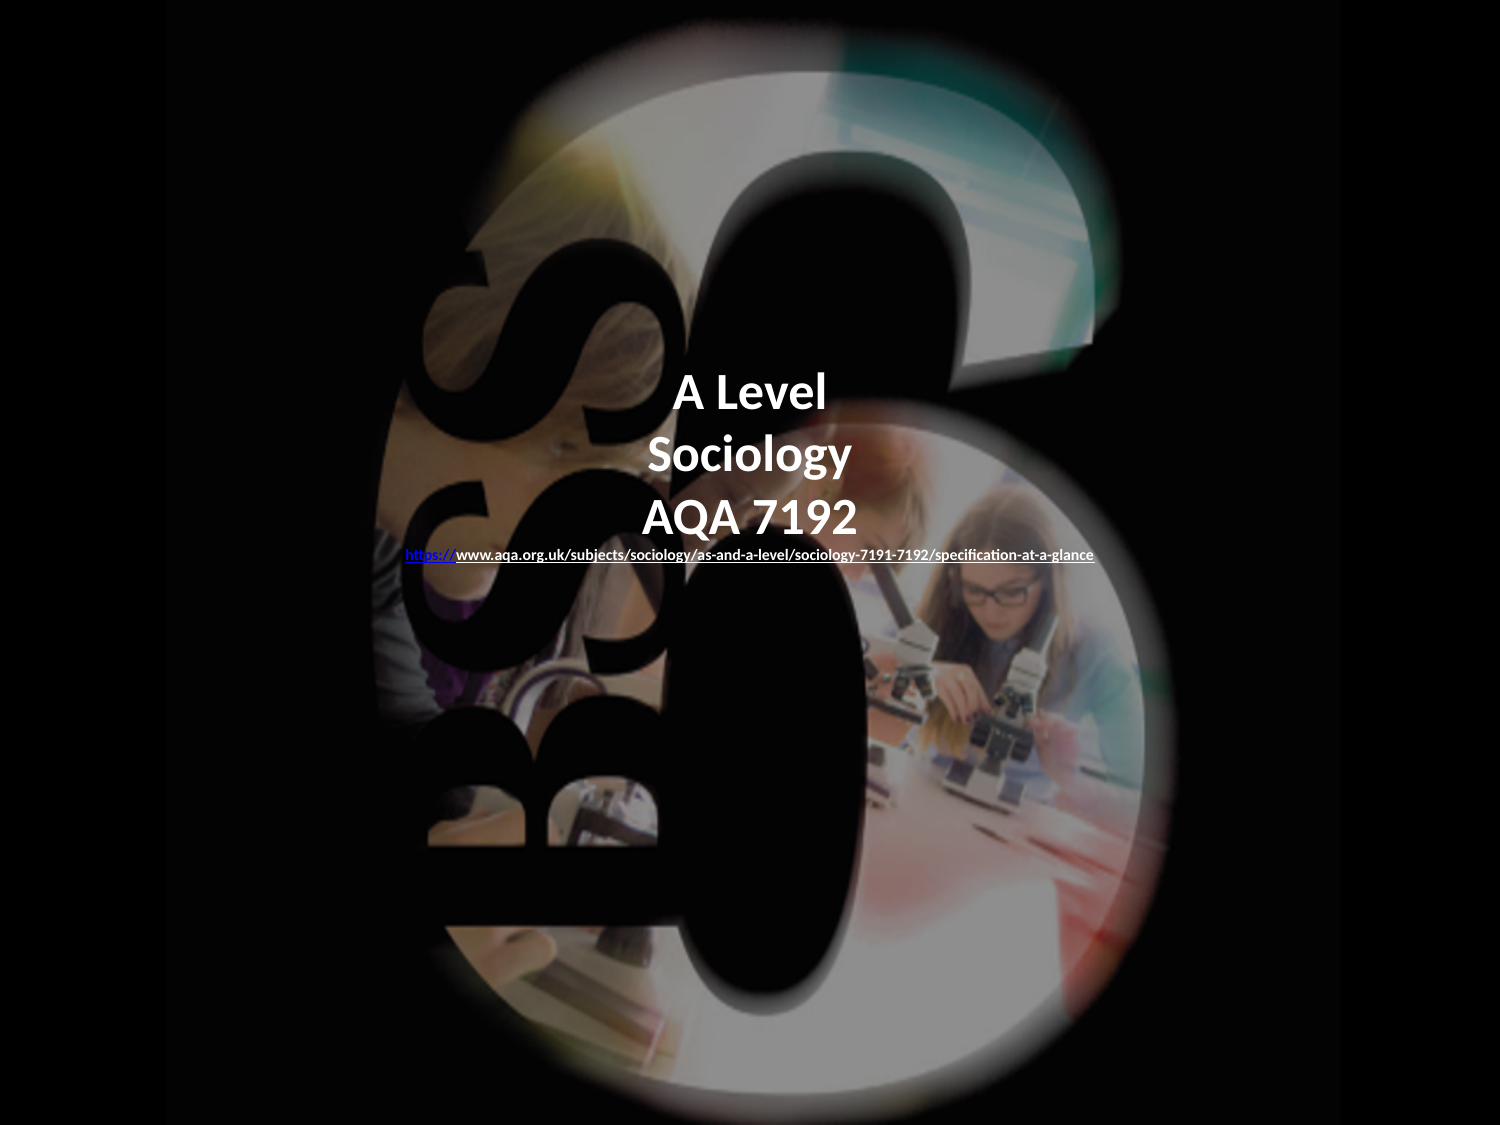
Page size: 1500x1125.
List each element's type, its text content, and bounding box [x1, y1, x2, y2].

picture [0, 0, 1500, 1125]
title A Level Sociology AQA 7192 https://www.aqa.org.uk/subjects/sociology/as-and-a-level/sociology-7191-7192/specification-at-a-glance [112, 349, 1388, 591]
